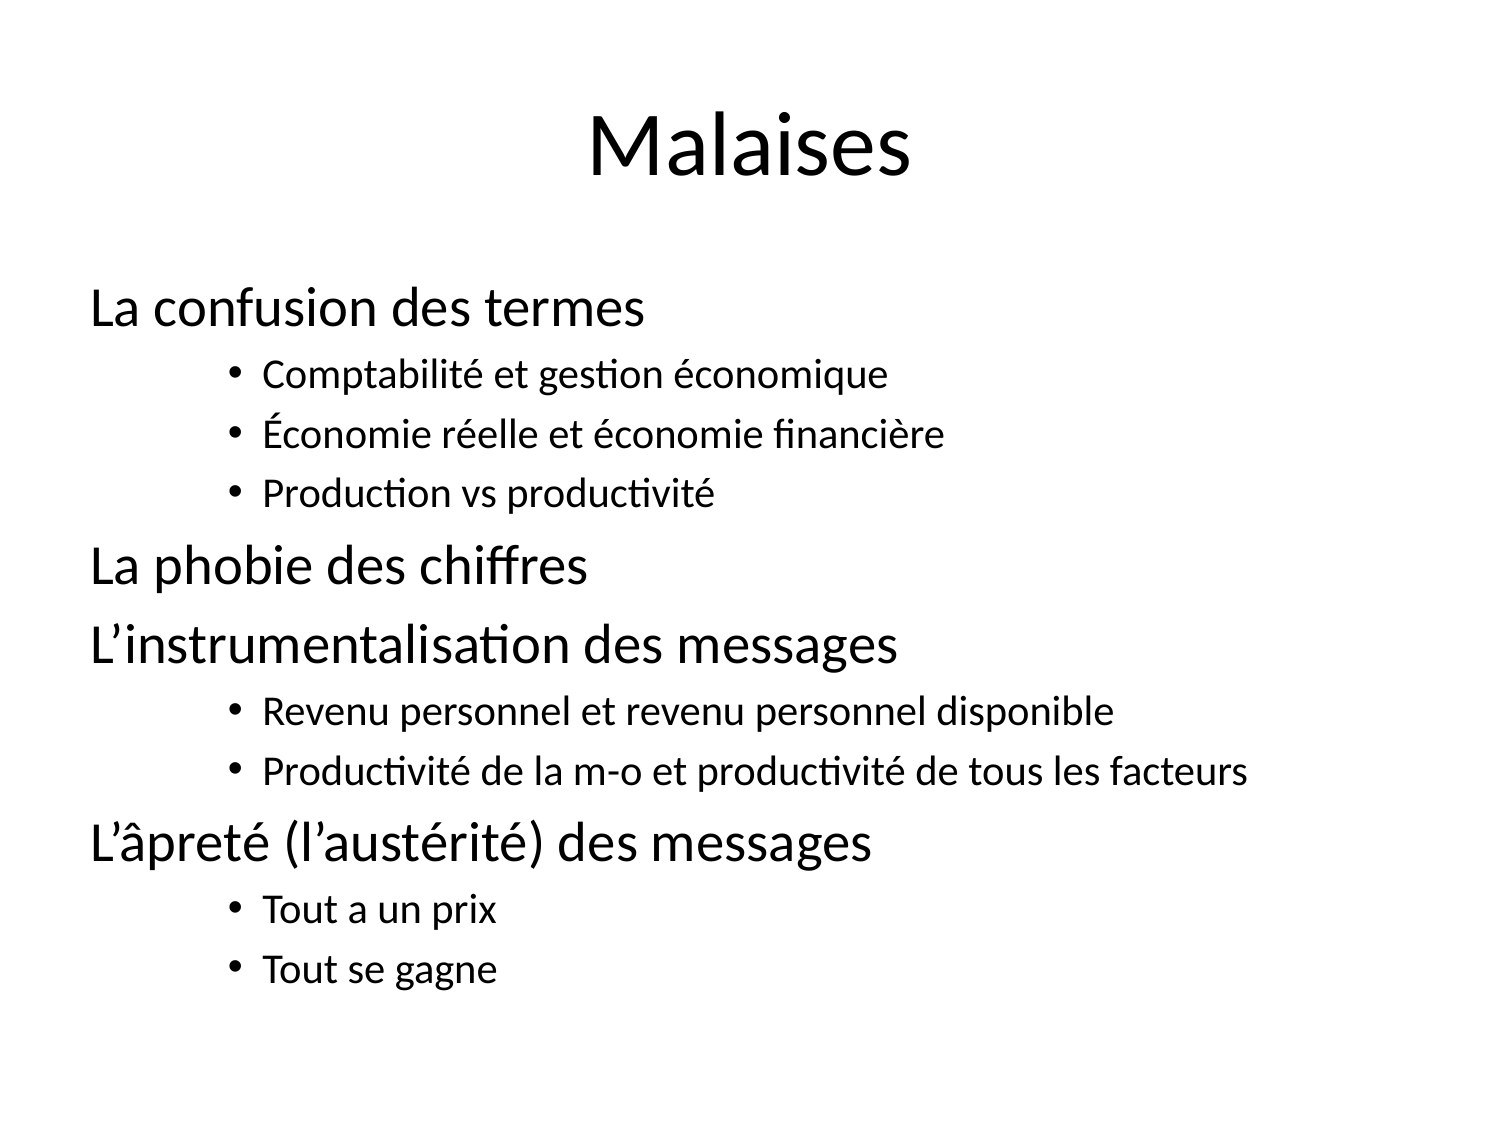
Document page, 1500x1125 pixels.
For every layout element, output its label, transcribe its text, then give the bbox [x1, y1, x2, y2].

list La confusion des termes Comptabilité et gestion économique Économie réelle et économie financière Production vs productivité La phobie des chiffres L’instrumentalisation des messages Revenu personnel et revenu personnel disponible Productivité de la m-o et productivité de tous les facteurs L’âpreté (l’austérité) des messages Tout a un prix Tout se gagne [75, 262, 1425, 1005]
title Malaises [75, 45, 1425, 233]
